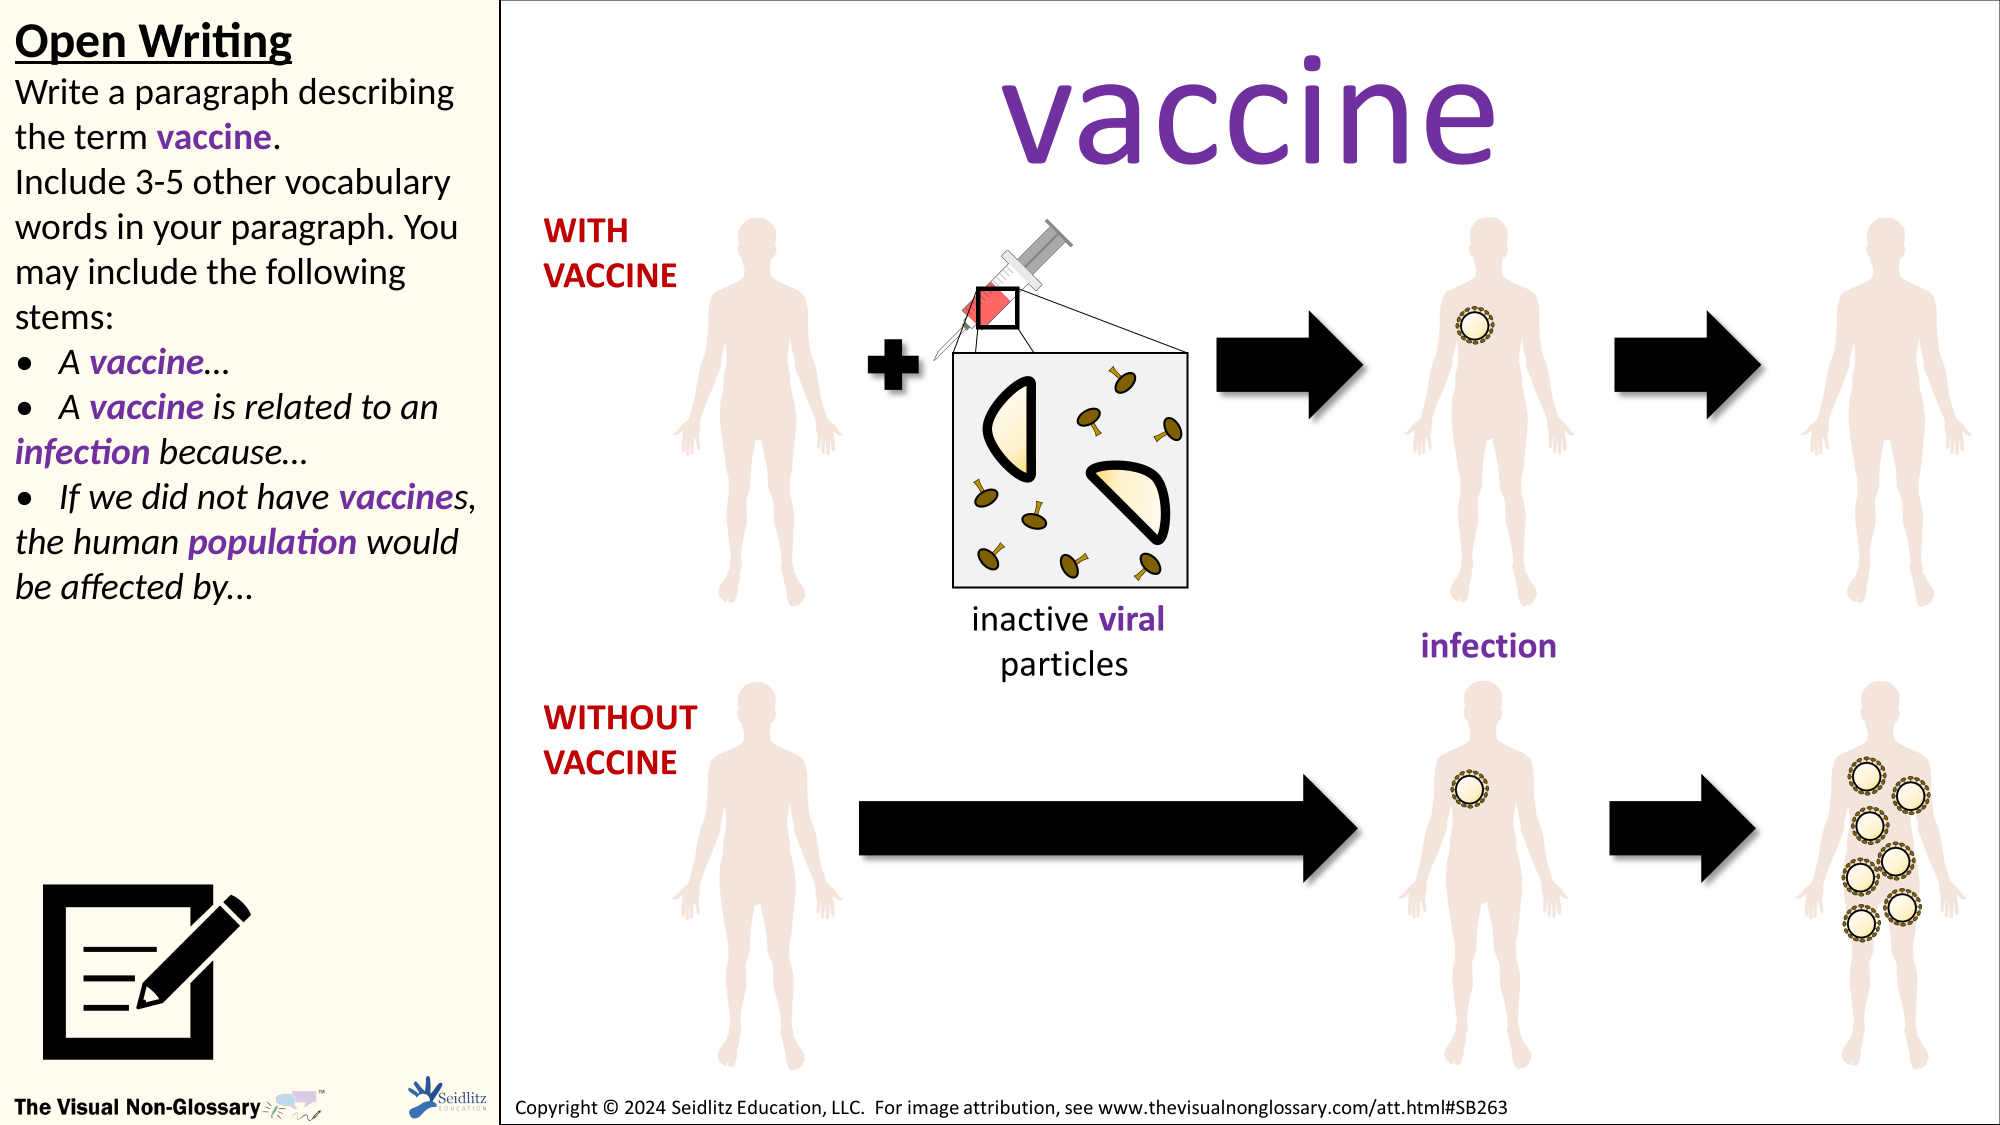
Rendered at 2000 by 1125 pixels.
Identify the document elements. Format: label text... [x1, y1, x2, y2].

picture [403, 1073, 495, 1125]
picture [0, 1084, 328, 1125]
picture [499, 0, 2000, 1125]
picture [43, 868, 251, 1076]
text_box Write a paragraph describing the term vaccine. Include 3-5 other vocabulary words in your paragraph. You may include the following stems:​ • A vaccine… • A vaccine is related to an infection because… • If we did not have vaccines, the human population would be affected by... [0, 59, 494, 615]
text_box Open Writing [0, 0, 497, 59]
